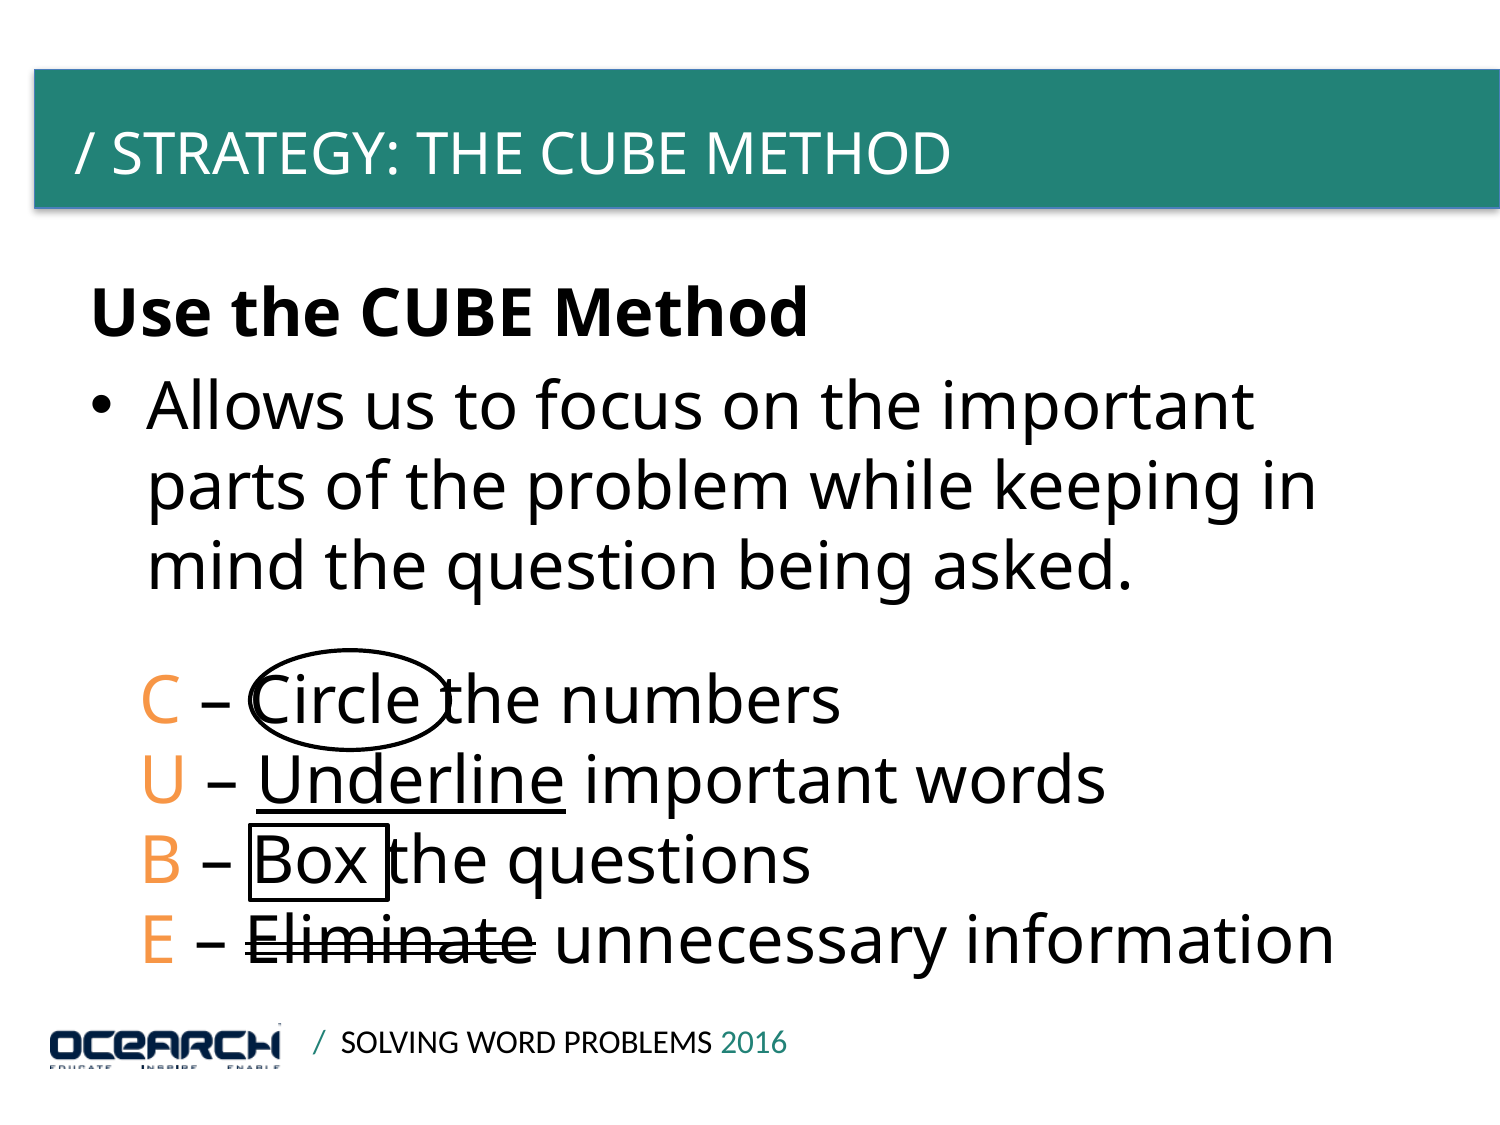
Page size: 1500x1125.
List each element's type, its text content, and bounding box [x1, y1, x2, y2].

text_box [247, 648, 453, 753]
text_box [248, 823, 389, 902]
text_box / STRATEGY: THE CUBE METHOD [50, 108, 1337, 194]
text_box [49, 1012, 955, 1069]
text_box C – Circle the numbers U – Underline important words B – Box the questions E – Eliminate unnecessary information [125, 649, 1425, 985]
text_box [34, 69, 1500, 209]
text_box Use the CUBE Method Allows us to focus on the important parts of the problem while keeping in mind the question being asked. [74, 262, 1425, 1005]
